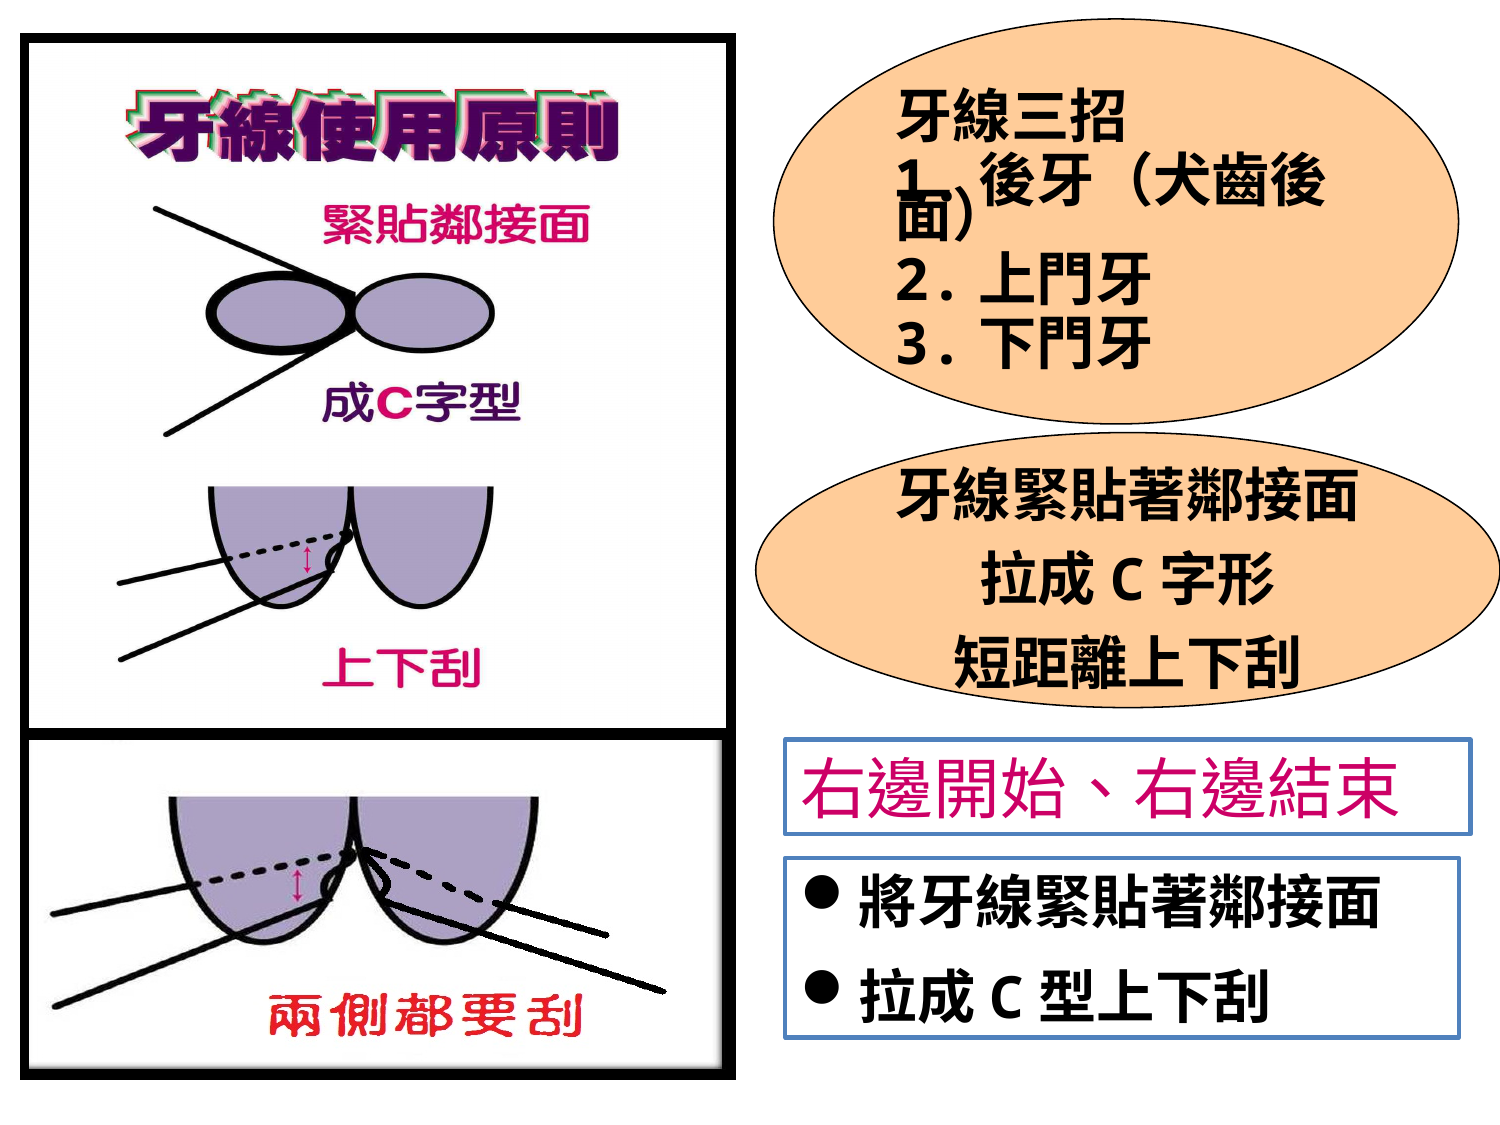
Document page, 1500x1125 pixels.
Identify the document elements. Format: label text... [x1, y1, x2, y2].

text_box 右邊開始、右邊結束 [783, 737, 1473, 836]
text_box 將牙線緊貼著鄰接面 拉成C型上下刮 [783, 856, 1461, 1040]
picture [29, 42, 727, 729]
text_box [773, 18, 1392, 368]
text_box 牙線緊貼著鄰接面 拉成C字形 短距離上下刮 [755, 432, 1500, 708]
picture [29, 739, 727, 1071]
text_box 牙線三招 1.後牙（犬齒後面） 2.上門牙 3.下門牙 [879, 101, 1400, 379]
text_box [901, 379, 1332, 424]
text_box [1400, 108, 1459, 335]
